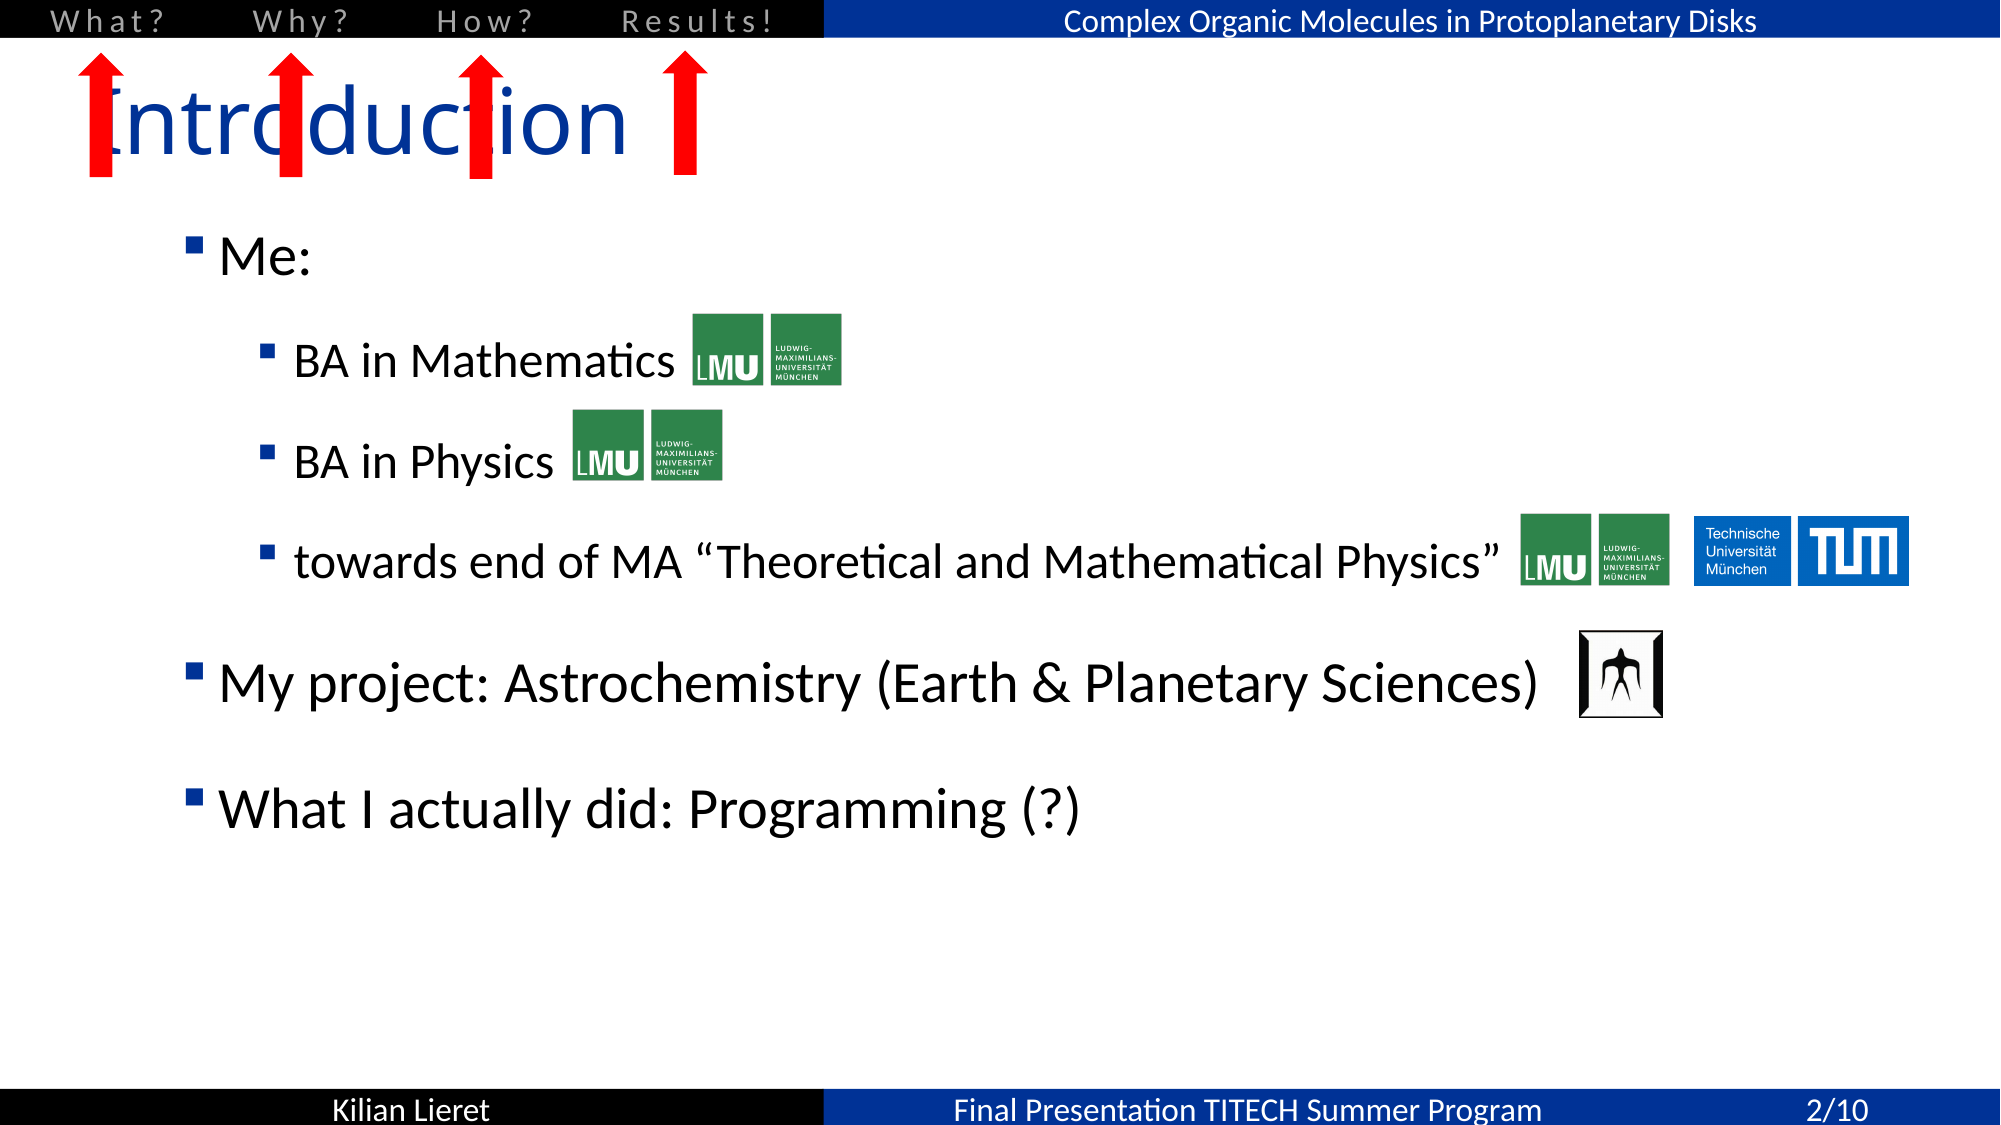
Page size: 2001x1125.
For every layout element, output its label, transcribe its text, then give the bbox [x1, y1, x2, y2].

picture [1694, 516, 1909, 586]
text_box [455, 53, 507, 181]
list Me: BA in Mathematics BA in Physics towards end of MA “Theoretical and Mathematical Physics” My project: Astrochemistry (Earth & Planetary Sciences) What I actually did: Programming (?) [165, 175, 1863, 1087]
title Introduction [78, 37, 2000, 213]
picture [1513, 506, 1677, 593]
picture [685, 306, 849, 393]
picture [1579, 630, 1663, 718]
text_box [659, 49, 711, 176]
text_box [265, 51, 317, 179]
text_box [75, 51, 127, 179]
picture [565, 402, 730, 488]
text_box What? Why? How? Results! [0, 0, 825, 39]
